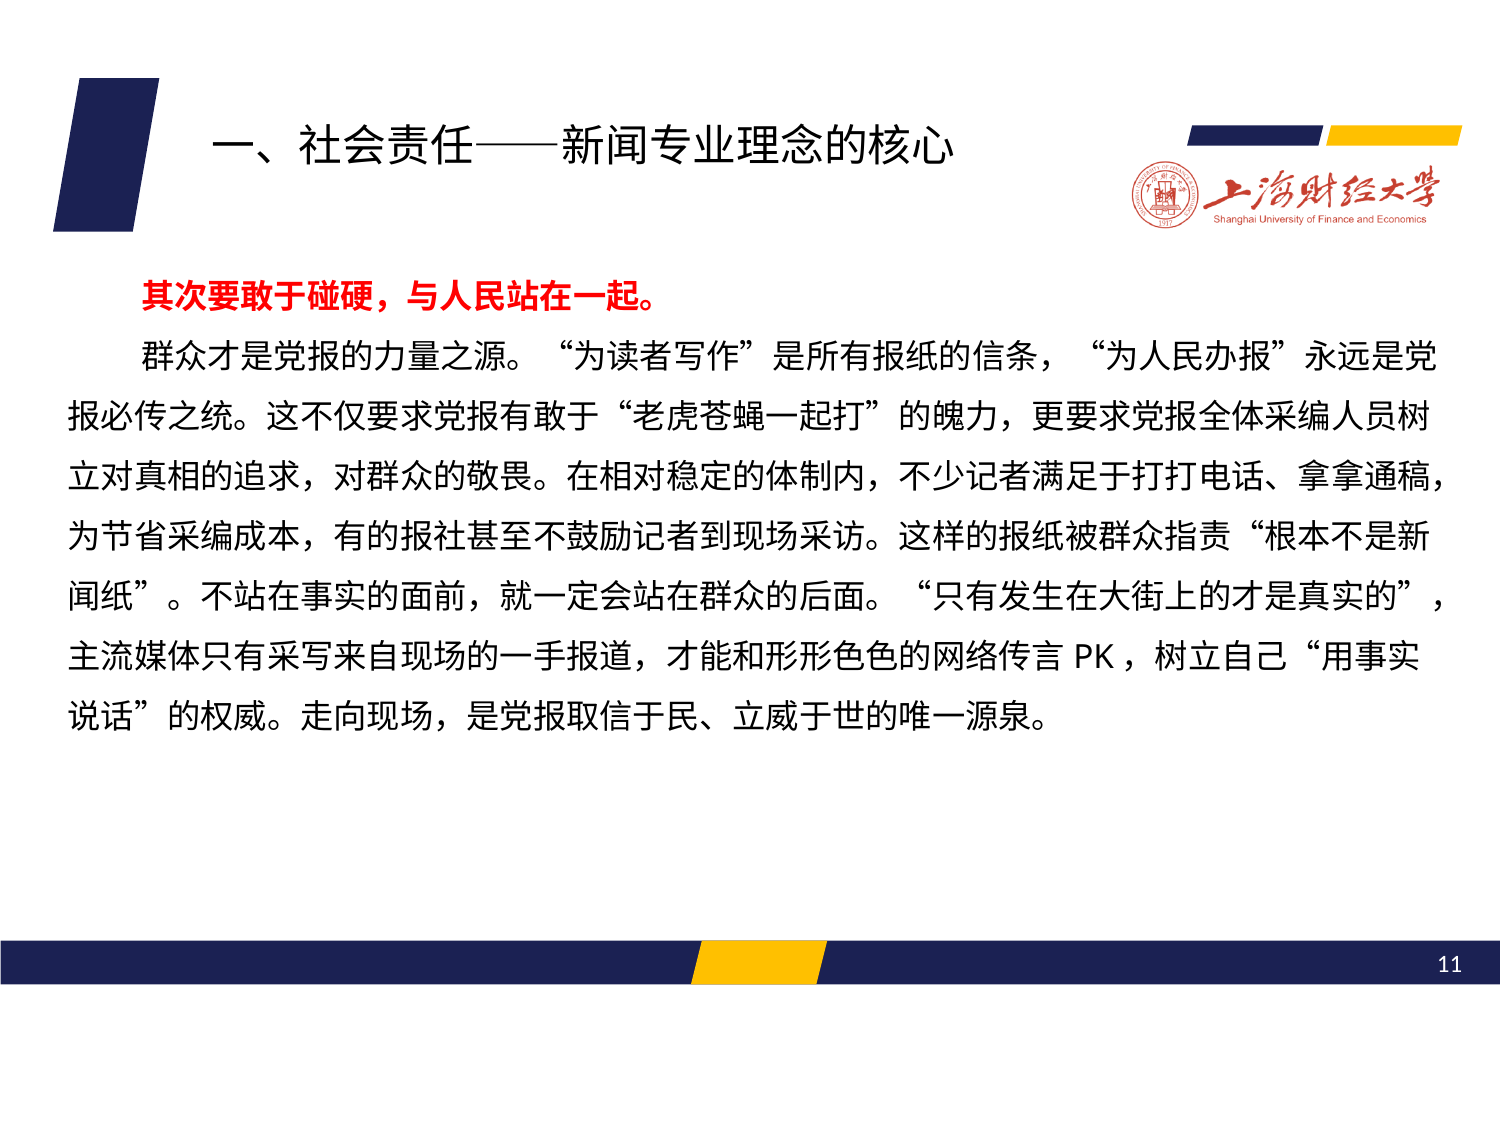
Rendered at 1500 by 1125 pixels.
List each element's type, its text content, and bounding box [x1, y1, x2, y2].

picture [1107, 145, 1463, 236]
text_box [1324, 123, 1465, 144]
text_box [688, 938, 830, 987]
text_box [819, 938, 1500, 986]
text_box 一、社会责任——新闻专业理念的核心 [196, 110, 1106, 178]
text_box 其次要敢于碰硬，与人民站在一起。 群众才是党报的力量之源。“为读者写作”是所有报纸的信条，“为人民办报”永远是党报必传之统。这不仅要求党报有敢于“老虎苍蝇一起打”的魄力，更要求党报全体采编人员树立对真相的追求，对群众的敬畏。在相对稳定的体制内，不少记者满足于打打电话、拿拿通稿，为节省采编成本，有的报社甚至不鼓励记者到现场采访。这样的报纸被群众指责“根本不是新闻纸”。不站在事实的面前，就一定会站在群众的后面。“只有发生在大街上的才是真实的”，主流媒体只有采写来自现场的一手报道，才能和形形色色的网络传言PK，树立自己“用事实说话”的权威。走向现场，是党报取信于民、立威于世的唯一源泉。 [53, 248, 1463, 743]
text_box [50, 76, 162, 234]
text_box [0, 938, 701, 986]
text_box [1185, 123, 1326, 144]
slide_number 11 [1127, 940, 1478, 985]
